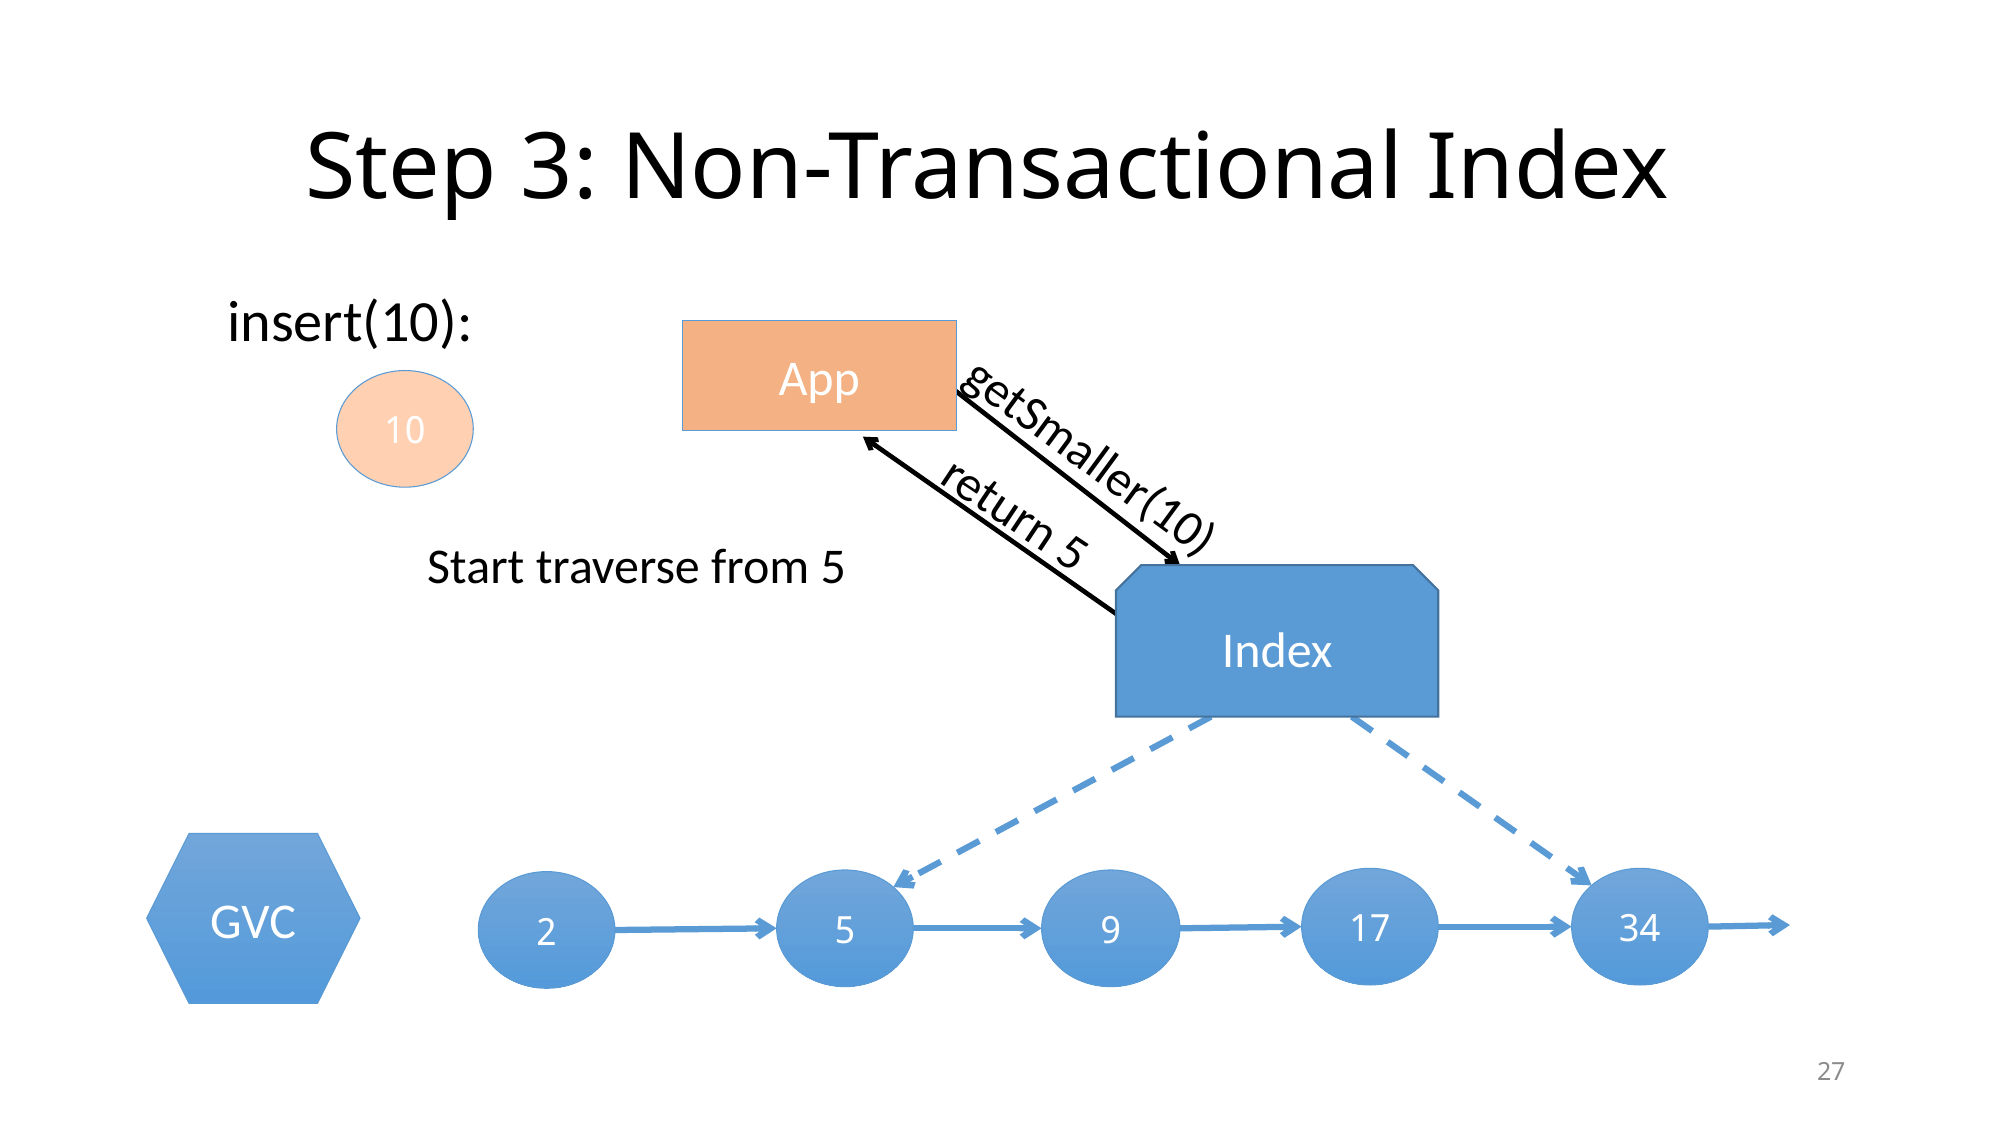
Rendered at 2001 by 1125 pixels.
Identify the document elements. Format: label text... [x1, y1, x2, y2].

text_box 10 [336, 369, 474, 488]
title Step 3: Non-Transactional Index [137, 59, 1863, 278]
text_box insert(10): [137, 283, 765, 403]
text_box GVC [146, 832, 361, 1004]
slide_number 27 [1410, 1042, 1861, 1103]
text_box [893, 717, 1212, 888]
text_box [682, 320, 1439, 717]
text_box Start traverse from 5 [412, 526, 682, 601]
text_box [478, 868, 1790, 989]
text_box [1351, 716, 1592, 886]
